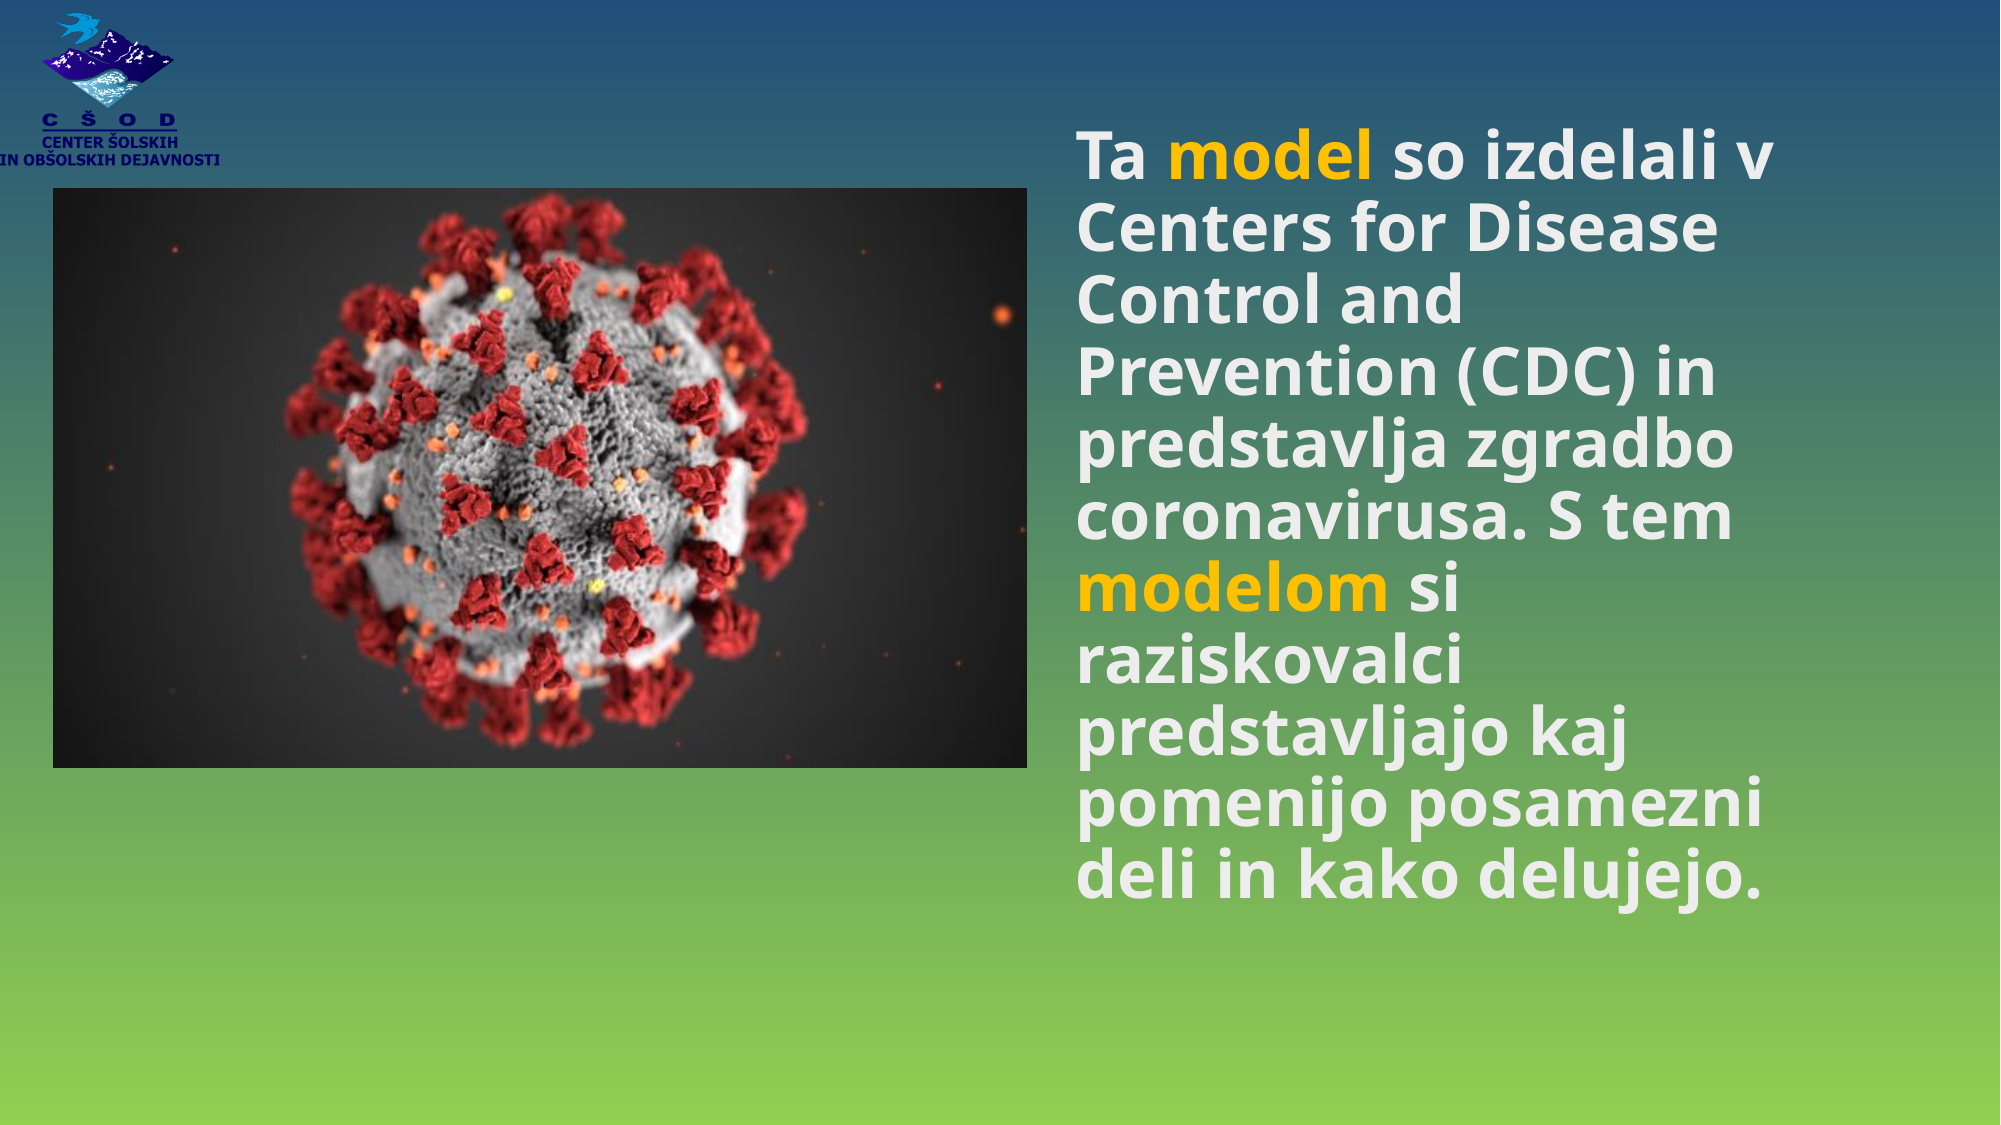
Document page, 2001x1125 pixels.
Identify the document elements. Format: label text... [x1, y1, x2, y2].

picture [0, 13, 220, 168]
title Ta model so izdelali v Centers for Disease Control and Prevention (CDC) in predstavlja zgradbo coronavirusa. S tem modelom si raziskovalci predstavljajo kaj pomenijo posamezni deli in kako delujejo. [1060, 114, 1862, 977]
picture [53, 188, 1027, 768]
